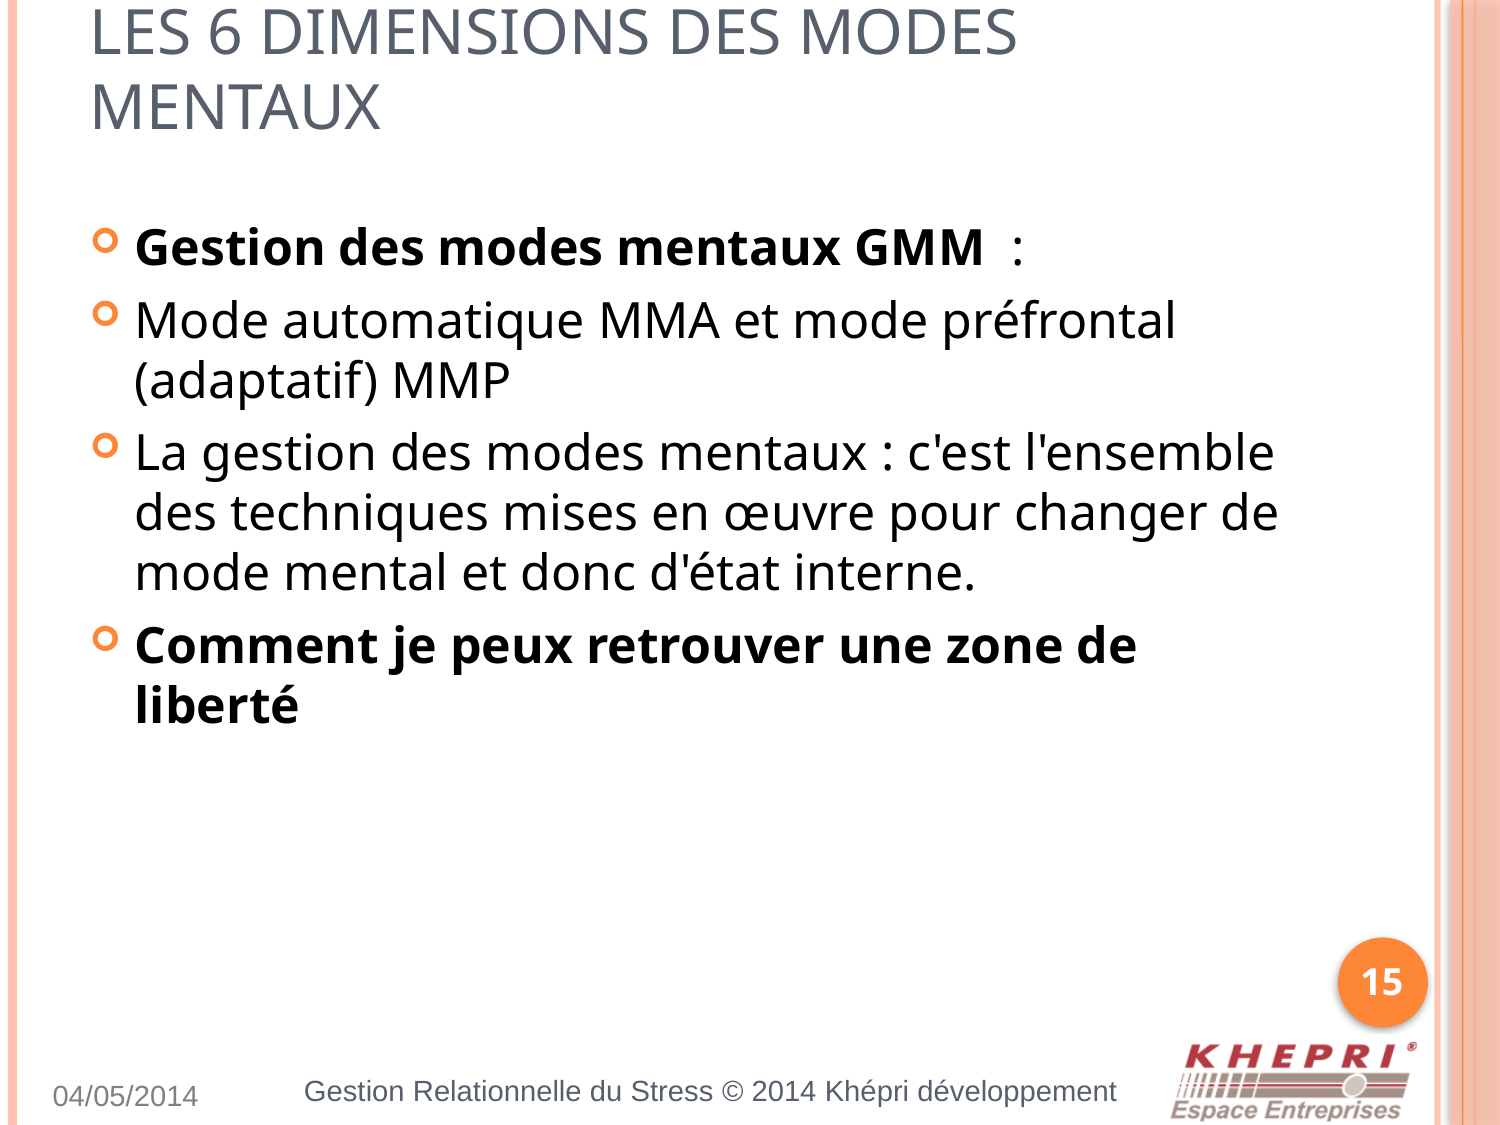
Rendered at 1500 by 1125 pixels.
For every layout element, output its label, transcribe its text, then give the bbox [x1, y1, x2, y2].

title Les 6 dimensions des modes mentaux [75, 45, 1300, 149]
picture [1163, 1034, 1419, 1125]
list Gestion des modes mentaux GMM : Mode automatique MMA et mode préfrontal (adaptatif) MMP La gestion des modes mentaux : c'est l'ensemble des techniques mises en œuvre pour changer de mode mental et donc d'état interne. Comment je peux retrouver une zone de liberté [75, 208, 1300, 1062]
